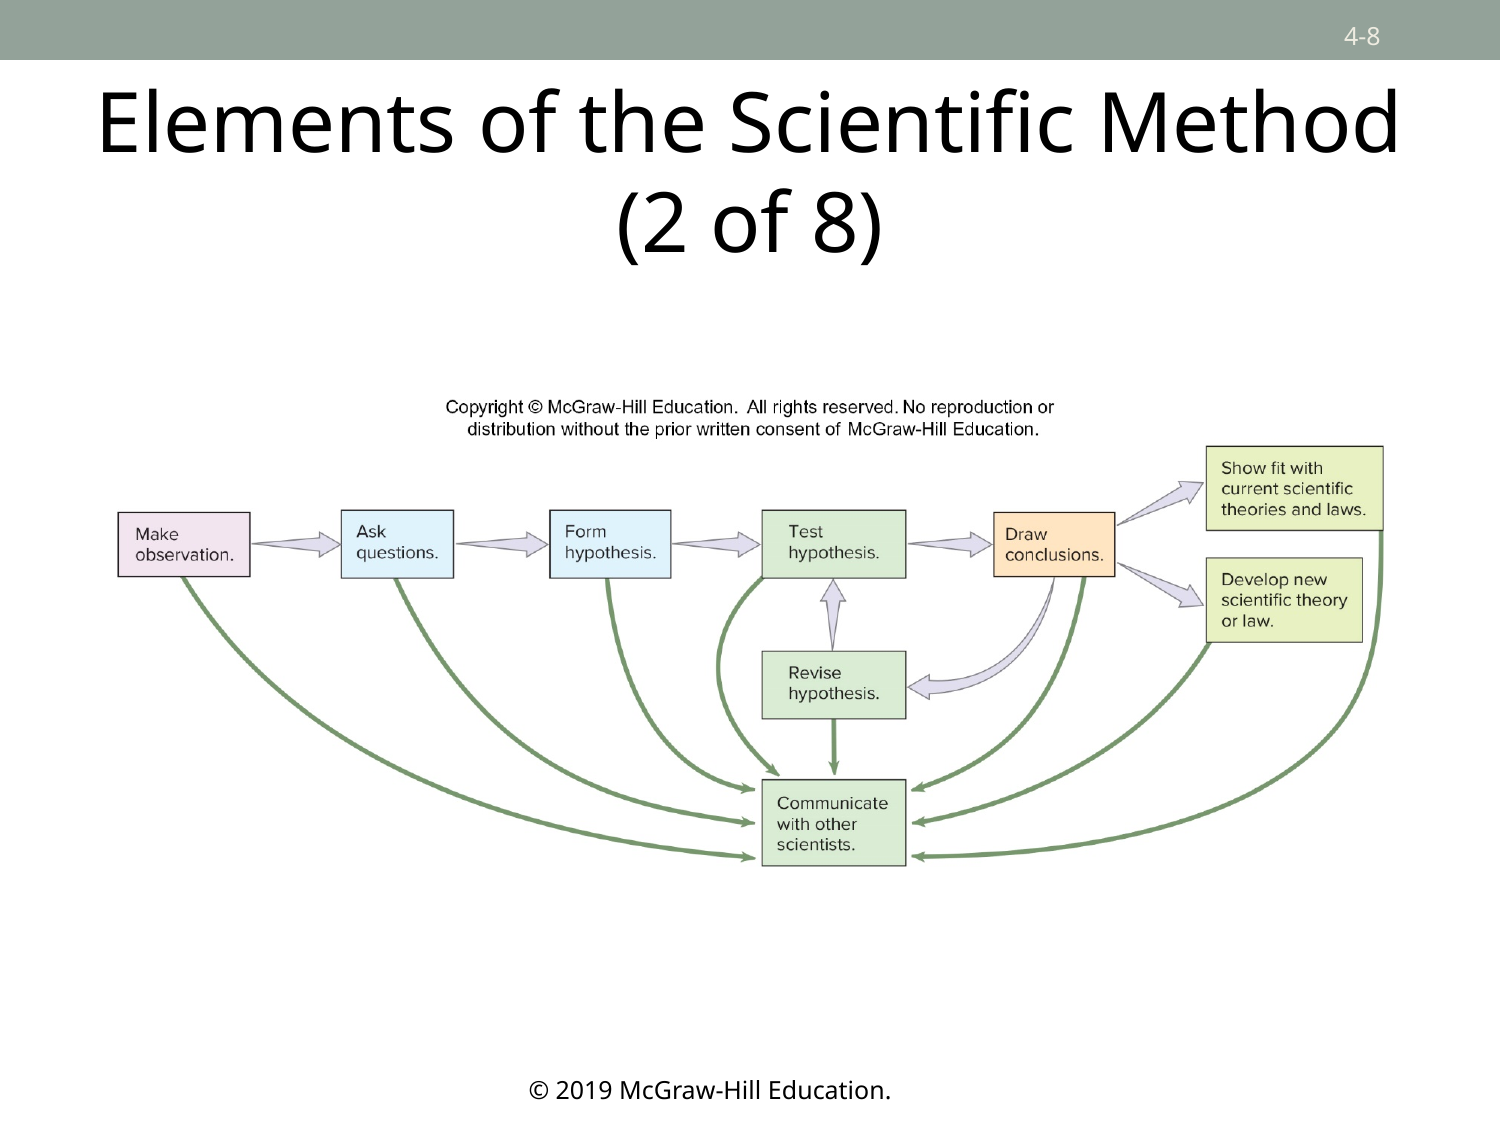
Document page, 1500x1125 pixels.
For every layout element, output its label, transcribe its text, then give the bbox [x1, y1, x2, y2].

title Elements of the Scientific Method (2 of 8) [75, 75, 1425, 263]
picture [116, 399, 1384, 867]
